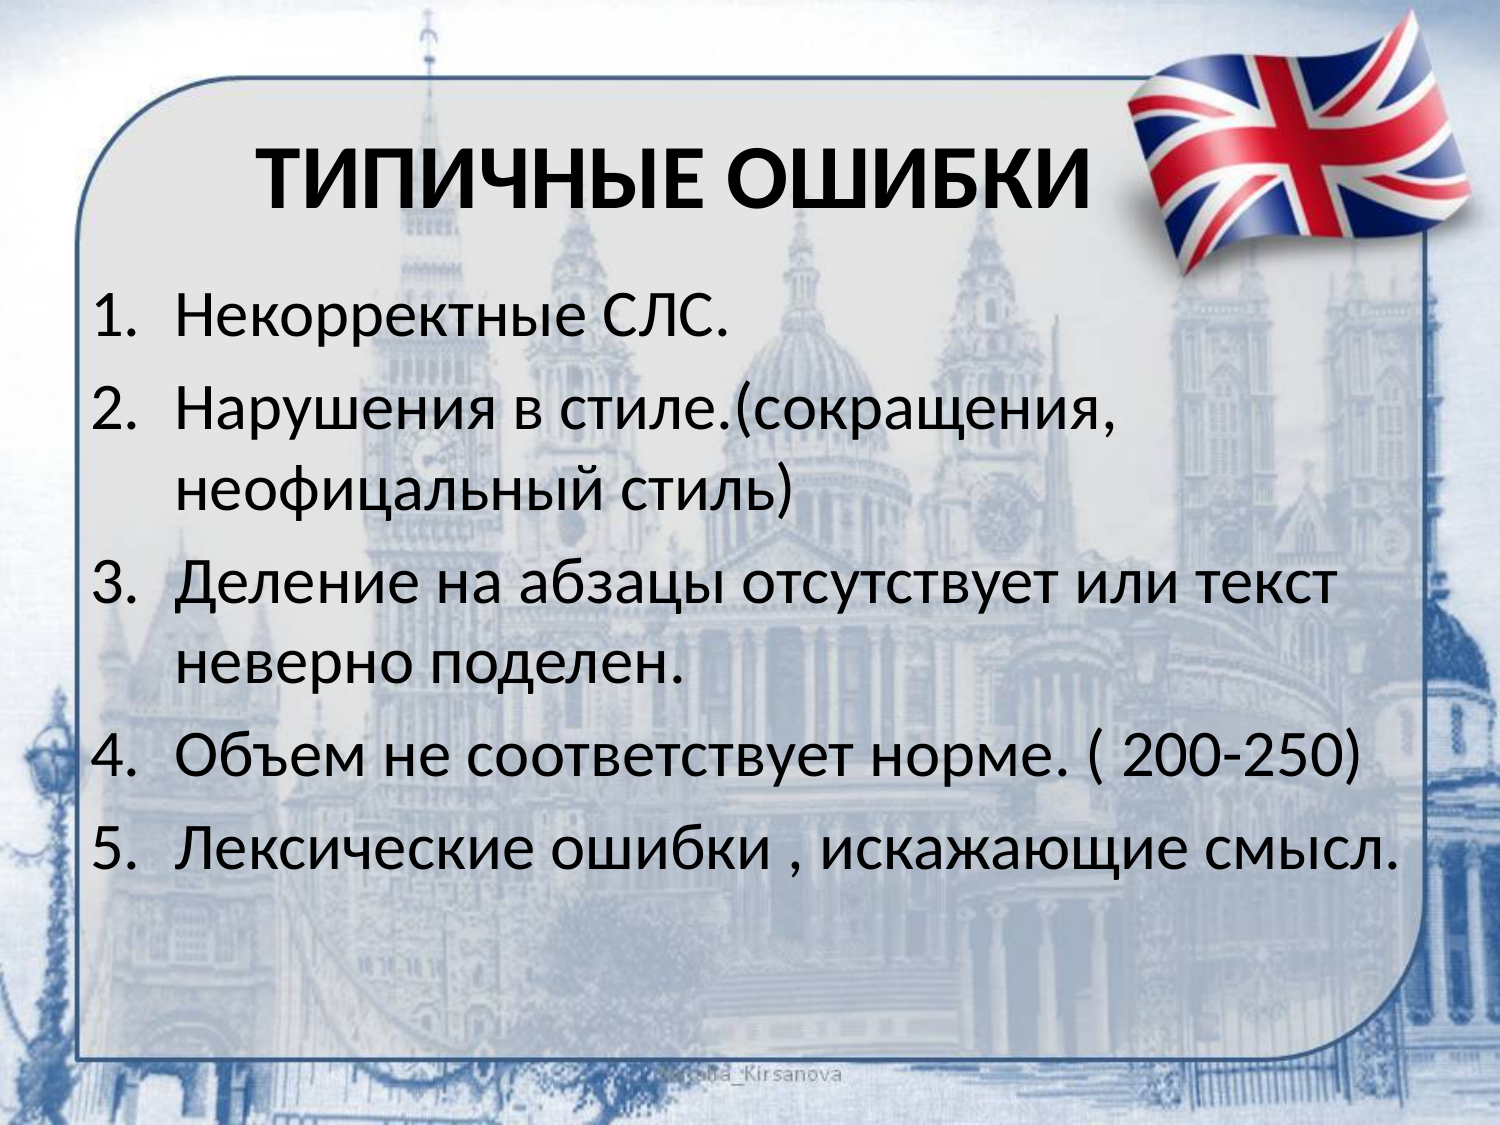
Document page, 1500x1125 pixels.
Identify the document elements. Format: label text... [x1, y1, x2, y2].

picture [0, 0, 1500, 1125]
list Некорректные СЛС. Нарушения в стиле.(сокращения, неофицальный стиль) Деление на абзацы отсутствует или текст неверно поделен. Объем не соответствует норме. ( 200-250) Лексические ошибки , искажающие смысл. [75, 262, 1425, 1005]
title ТИПИЧНЫЕ ОШИБКИ [0, 78, 1350, 266]
